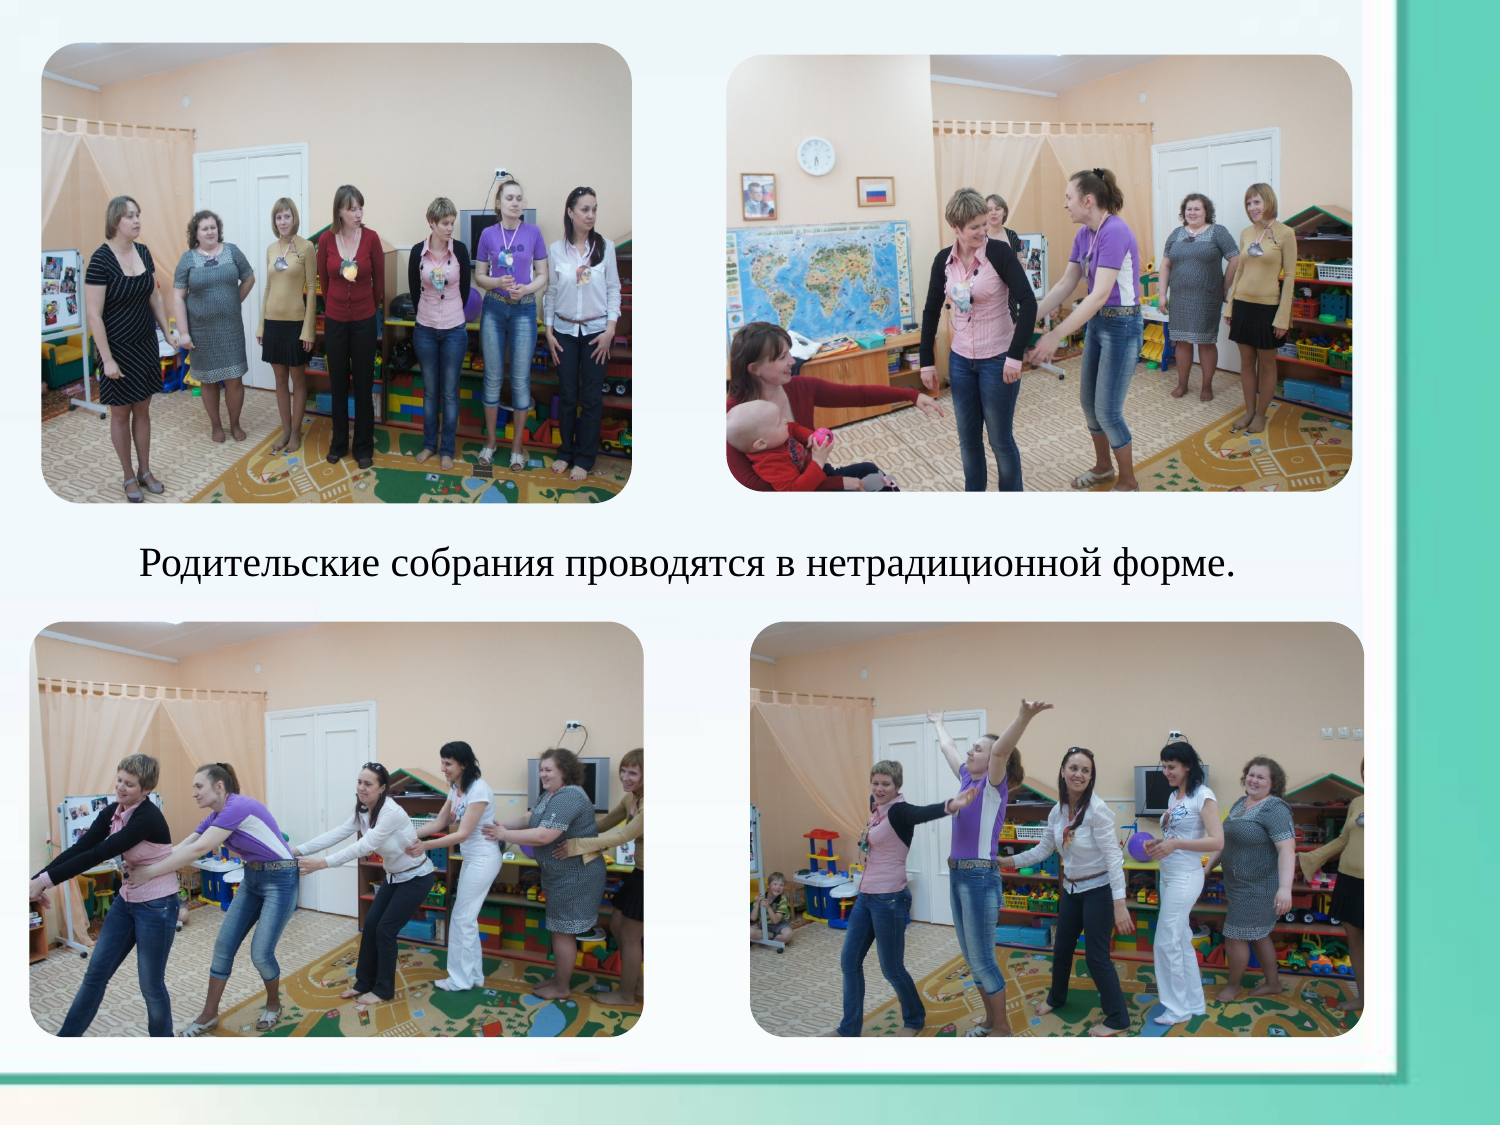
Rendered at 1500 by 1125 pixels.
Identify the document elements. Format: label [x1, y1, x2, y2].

picture [749, 621, 1365, 1038]
list [0, 0, 1500, 1125]
picture [726, 54, 1353, 492]
picture [29, 621, 644, 1038]
picture [41, 42, 633, 504]
